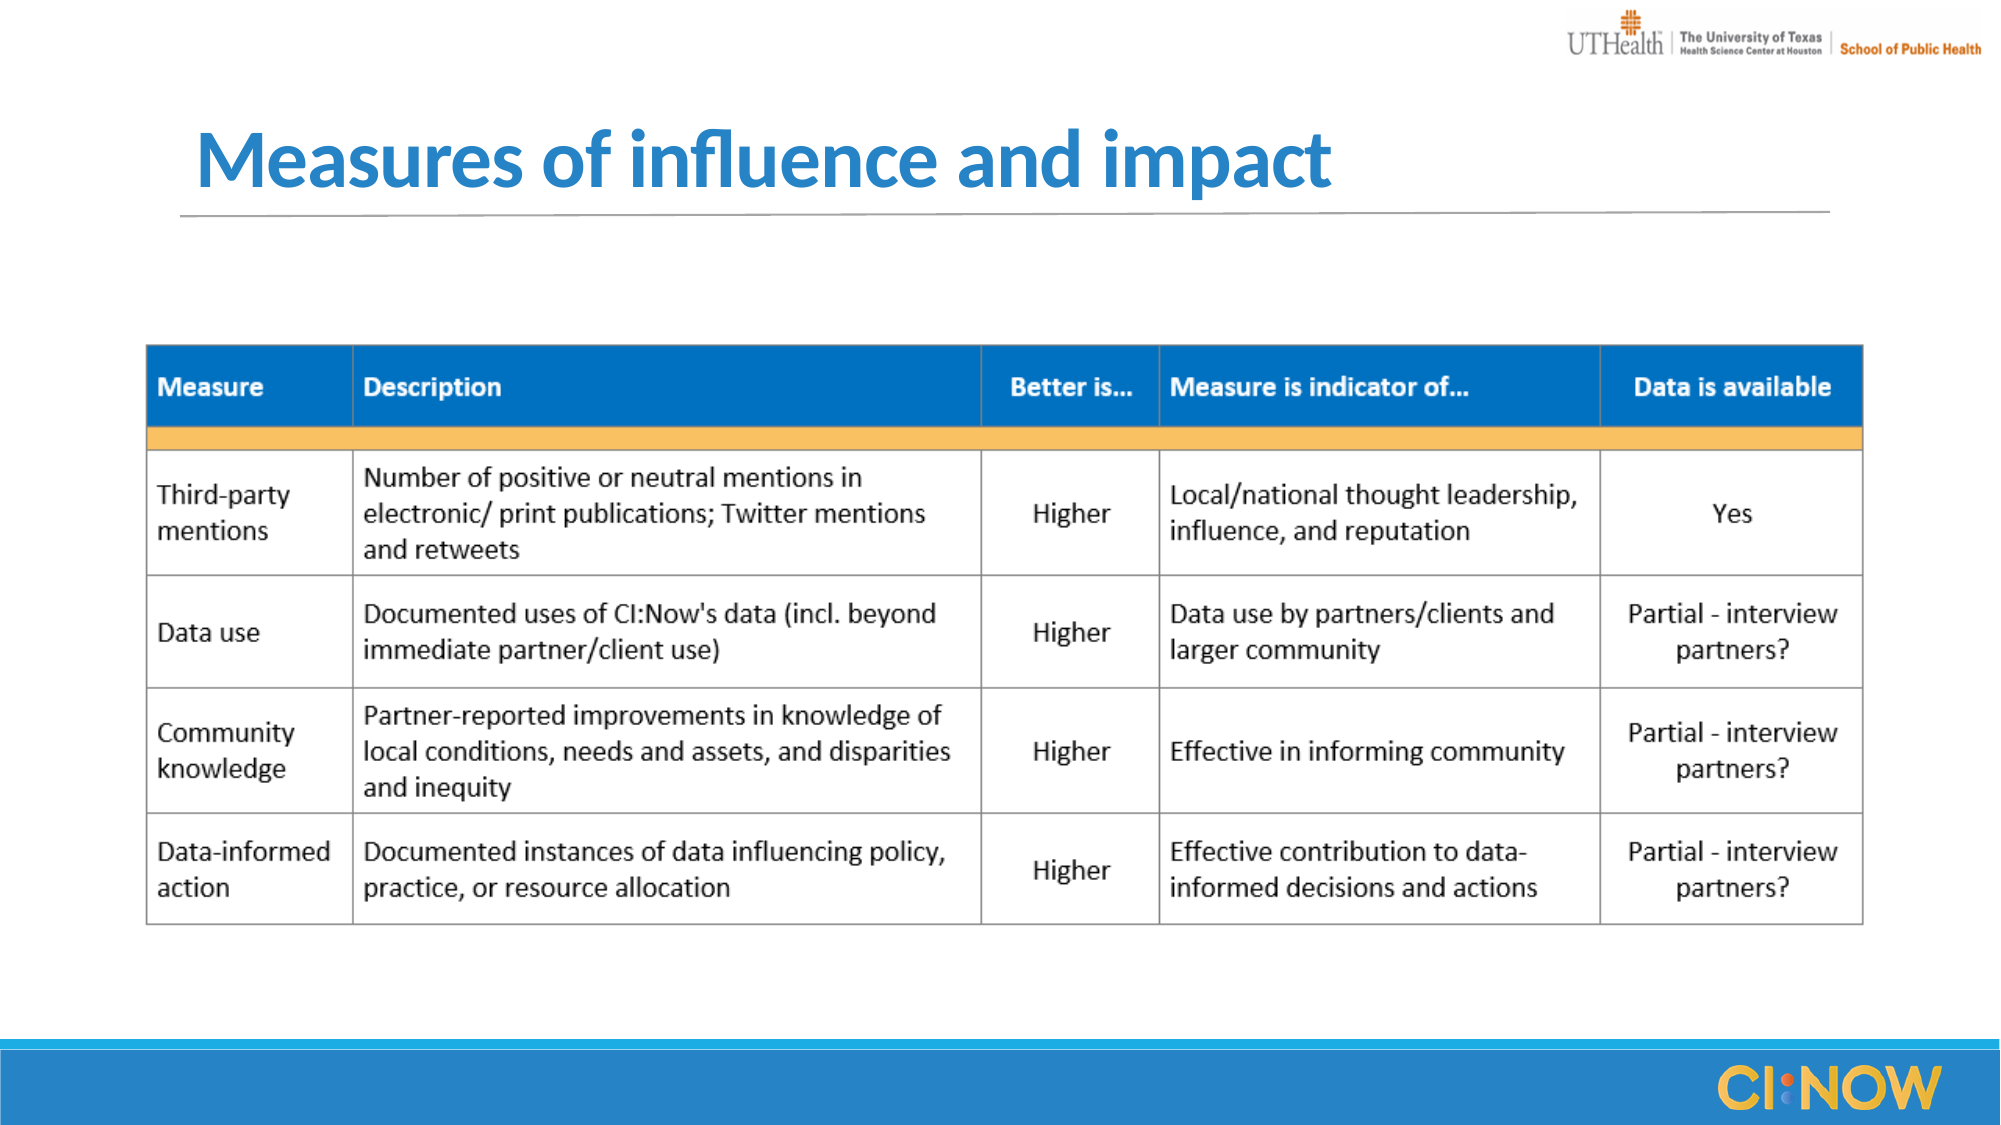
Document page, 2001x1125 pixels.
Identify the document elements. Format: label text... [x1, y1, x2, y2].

picture [1565, 7, 1983, 57]
picture [142, 340, 1868, 931]
title Measures of influence and impact [180, 57, 1830, 212]
picture [1718, 1065, 1942, 1110]
